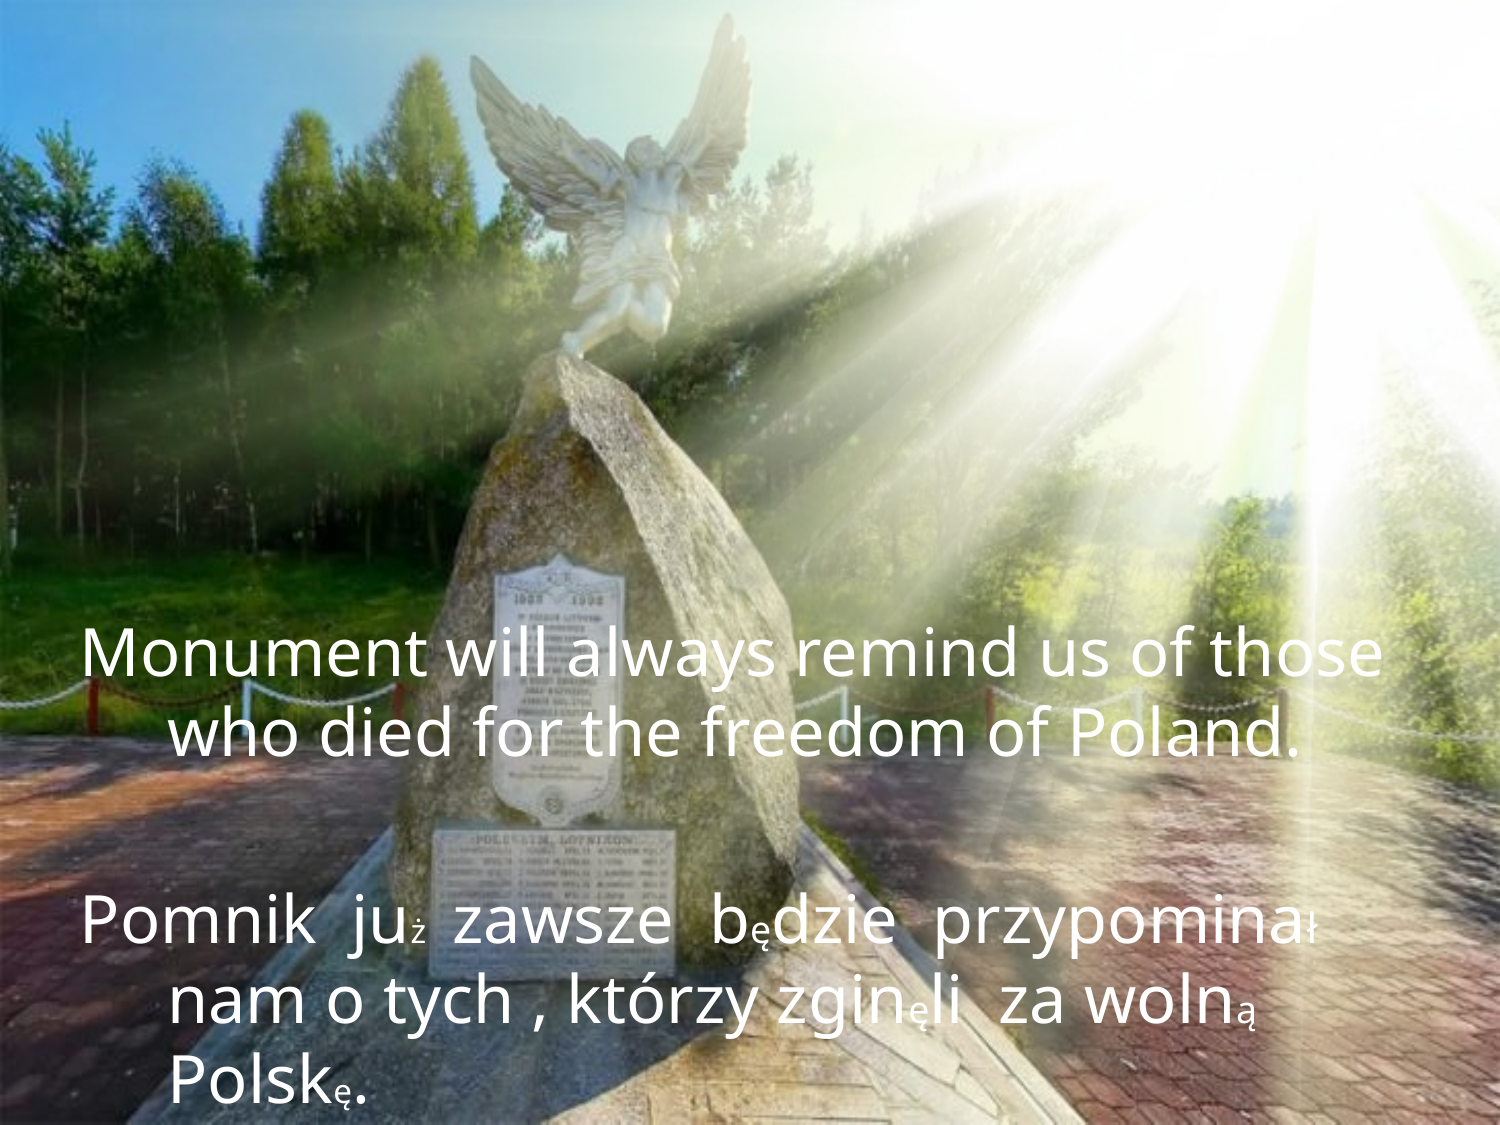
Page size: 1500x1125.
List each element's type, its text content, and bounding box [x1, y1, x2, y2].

picture [0, 0, 1500, 1125]
list Monument will always remind us of those who died for the freedom of Poland. Pomnik już zawsze będzie przypominał nam o tych , którzy zginęli za wolną Polskę. [64, 491, 1416, 1125]
